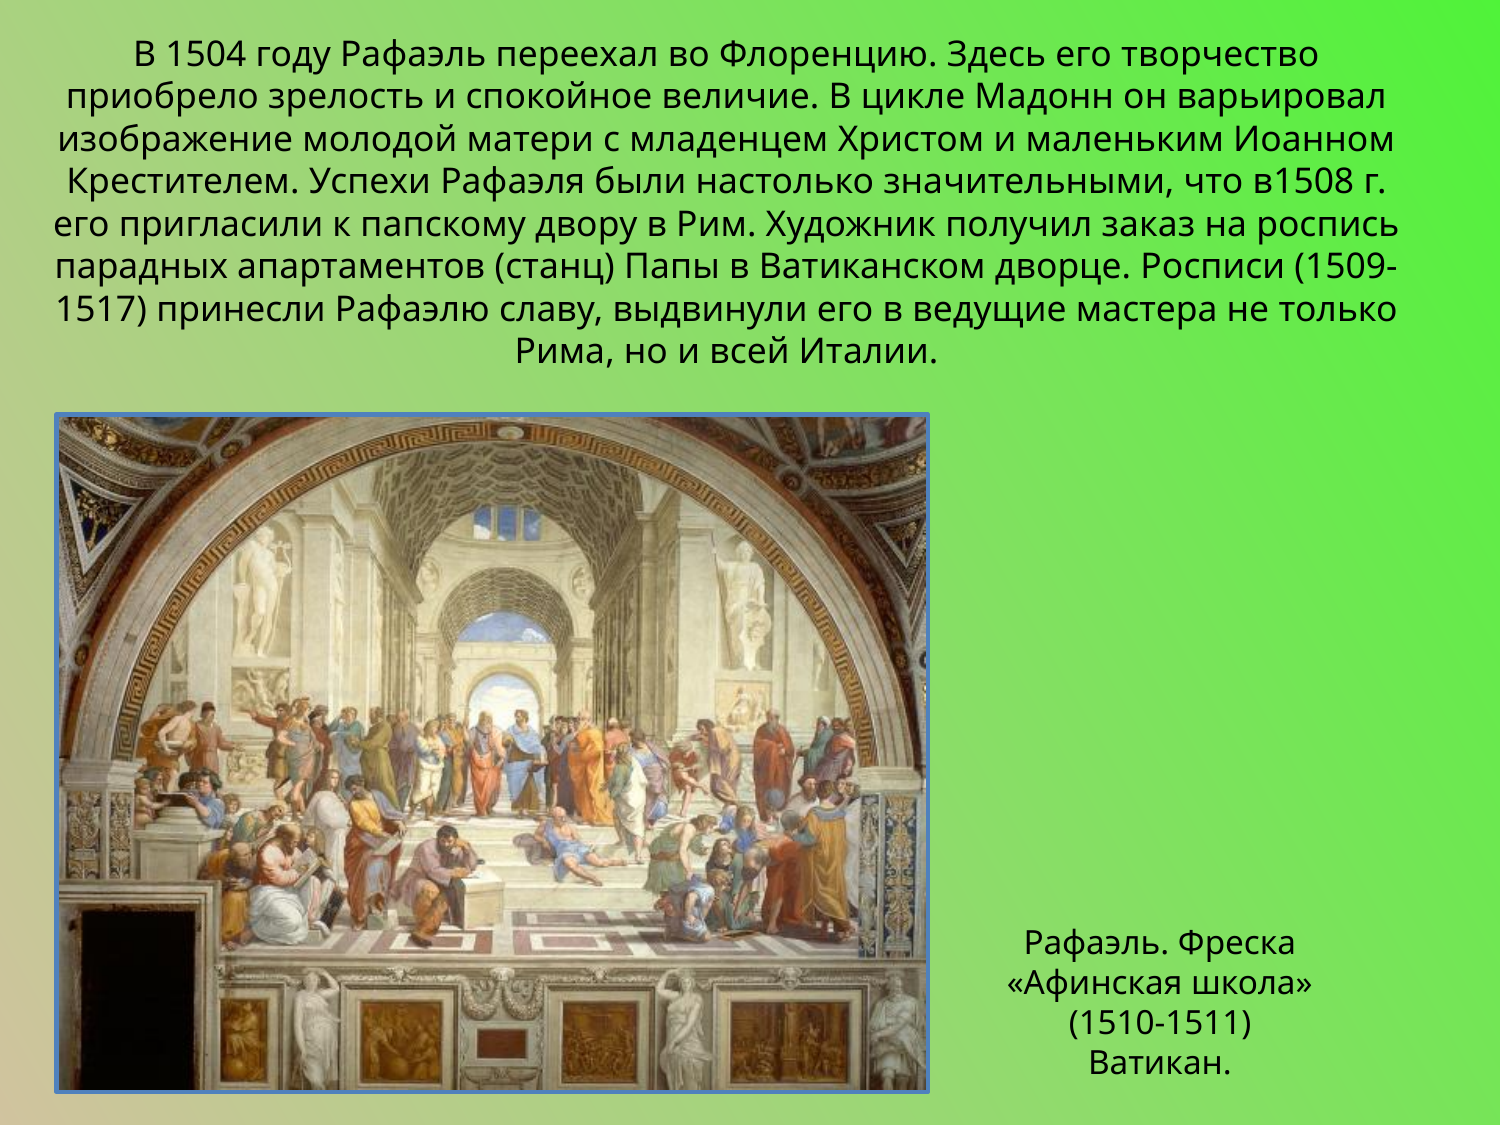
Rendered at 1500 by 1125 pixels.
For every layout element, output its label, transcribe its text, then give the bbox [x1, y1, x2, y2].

text_box В 1504 году Рафаэль переехал во Флоренцию. Здесь его творчество приобрело зрелость и спокойное величие. В цикле Мадонн он варьировал изображение молодой матери с младенцем Христом и маленьким Иоанном Крестителем. Успехи Рафаэля были настолько значительными, что в1508 г. его пригласили к папскому двору в Рим. Художник получил заказ на роспись парадных апартаментов (станц) Папы в Ватиканском дворце. Росписи (1509-1517) принесли Рафаэлю славу, выдвинули его в ведущие мастера не только Рима, но и всей Италии. [23, 23, 1430, 379]
picture [58, 416, 926, 1091]
text_box Рафаэль. Фреска «Афинская школа» (1510-1511) Ватикан. [949, 913, 1371, 1089]
